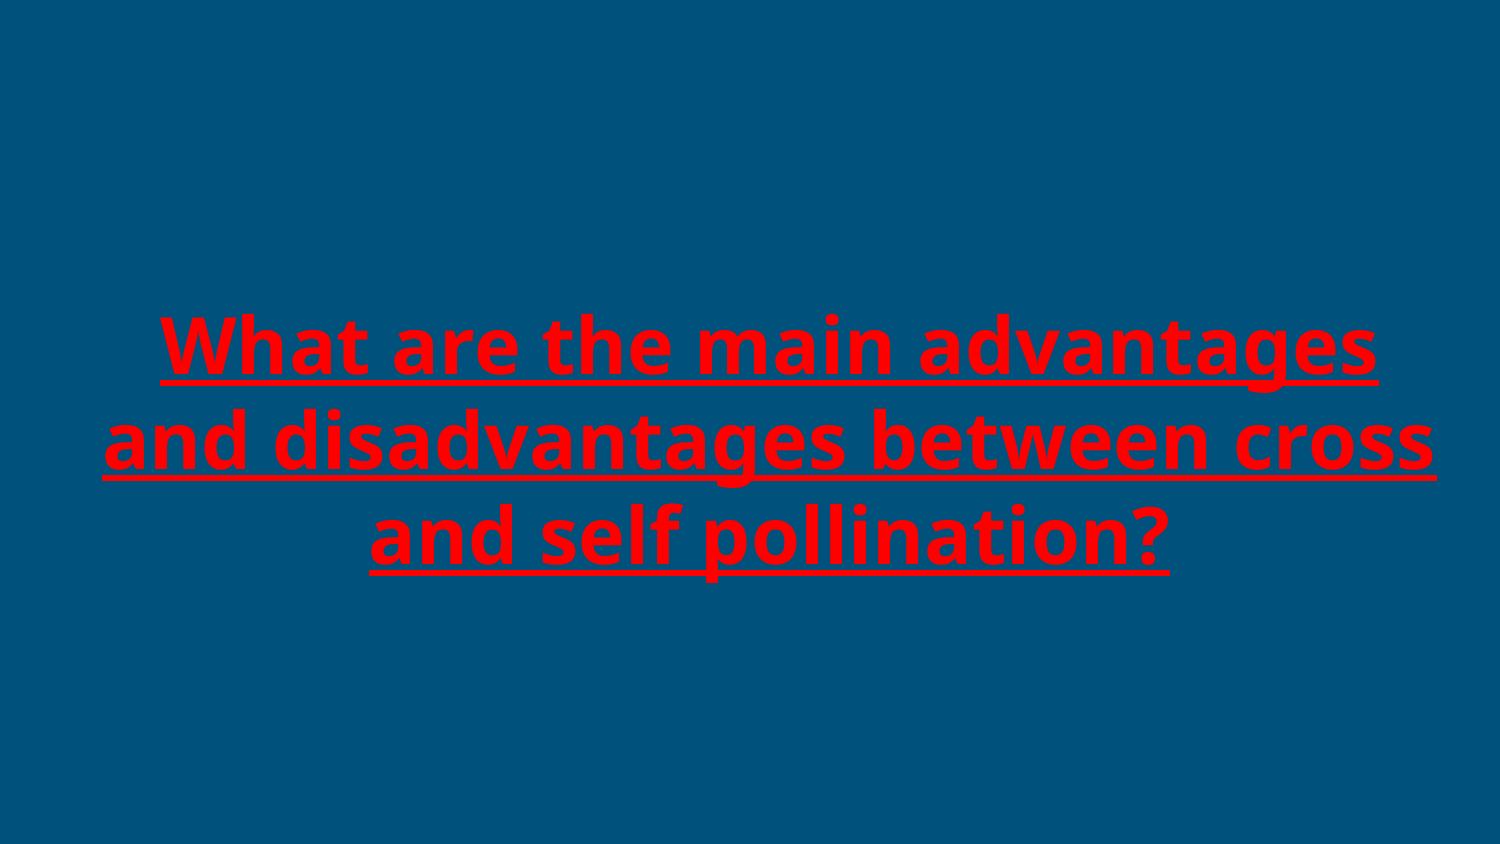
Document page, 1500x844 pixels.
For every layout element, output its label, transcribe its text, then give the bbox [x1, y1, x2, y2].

title What are the main advantages and disadvantages between cross and self pollination? [63, 75, 1476, 596]
